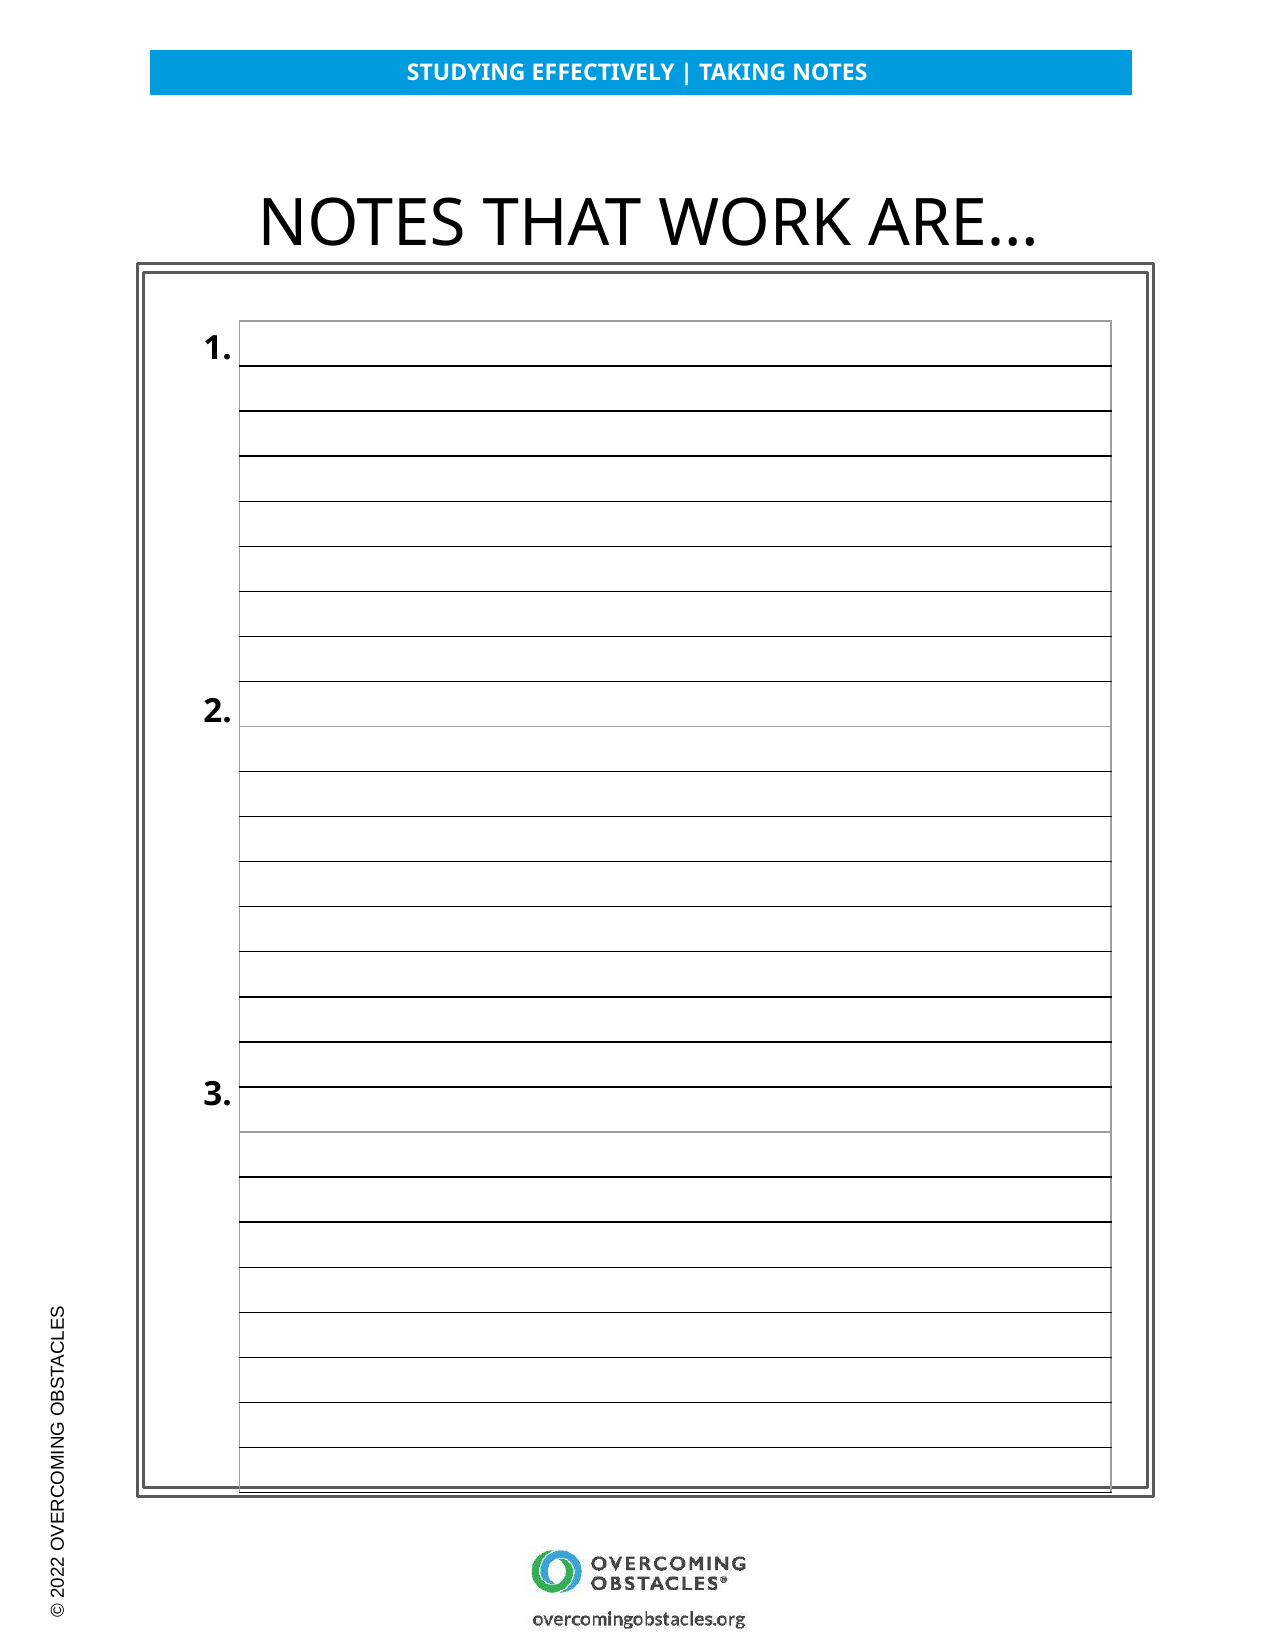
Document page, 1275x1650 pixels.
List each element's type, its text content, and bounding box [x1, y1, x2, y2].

table_cell [240, 1268, 1110, 1312]
table_cell [240, 1448, 1110, 1492]
text_box 3. [188, 1057, 250, 1127]
table_cell [240, 772, 1110, 816]
table_cell [240, 952, 1110, 996]
table_cell [240, 457, 1110, 501]
table_header [240, 322, 1110, 365]
table_cell [240, 998, 1110, 1041]
table_cell [240, 1133, 1110, 1176]
table_cell [240, 412, 1110, 455]
table_cell [240, 1223, 1110, 1267]
text_box [150, 50, 216, 95]
table_cell [240, 817, 1110, 861]
table_cell [240, 547, 1110, 591]
table_cell [240, 1178, 1110, 1221]
table_cell [240, 727, 1110, 771]
text_box [1059, 50, 1132, 95]
text_box NOTES THAT WORK ARE… [156, 125, 1141, 274]
table_cell [240, 1088, 1110, 1131]
table_cell [240, 1358, 1110, 1402]
table_cell [240, 862, 1110, 906]
table_cell [240, 367, 1110, 410]
text_box [137, 263, 1154, 1497]
text_box STUDYING EFFECTIVELY | TAKING NOTES [216, 43, 1059, 99]
text_box 1. [188, 311, 250, 382]
table_cell [250, 682, 1110, 726]
table_cell [240, 907, 1110, 951]
table_cell [240, 637, 1110, 681]
table_cell [240, 592, 1110, 636]
table_cell [240, 1313, 1110, 1357]
table_cell [240, 1043, 1110, 1086]
table_cell [240, 502, 1110, 546]
text_box 2. [188, 673, 250, 744]
text_box © 2022 OVERCOMING OBSTACLES [33, 1172, 79, 1633]
text_box [143, 272, 1148, 1488]
table_cell [240, 1403, 1110, 1447]
picture [516, 1529, 766, 1650]
